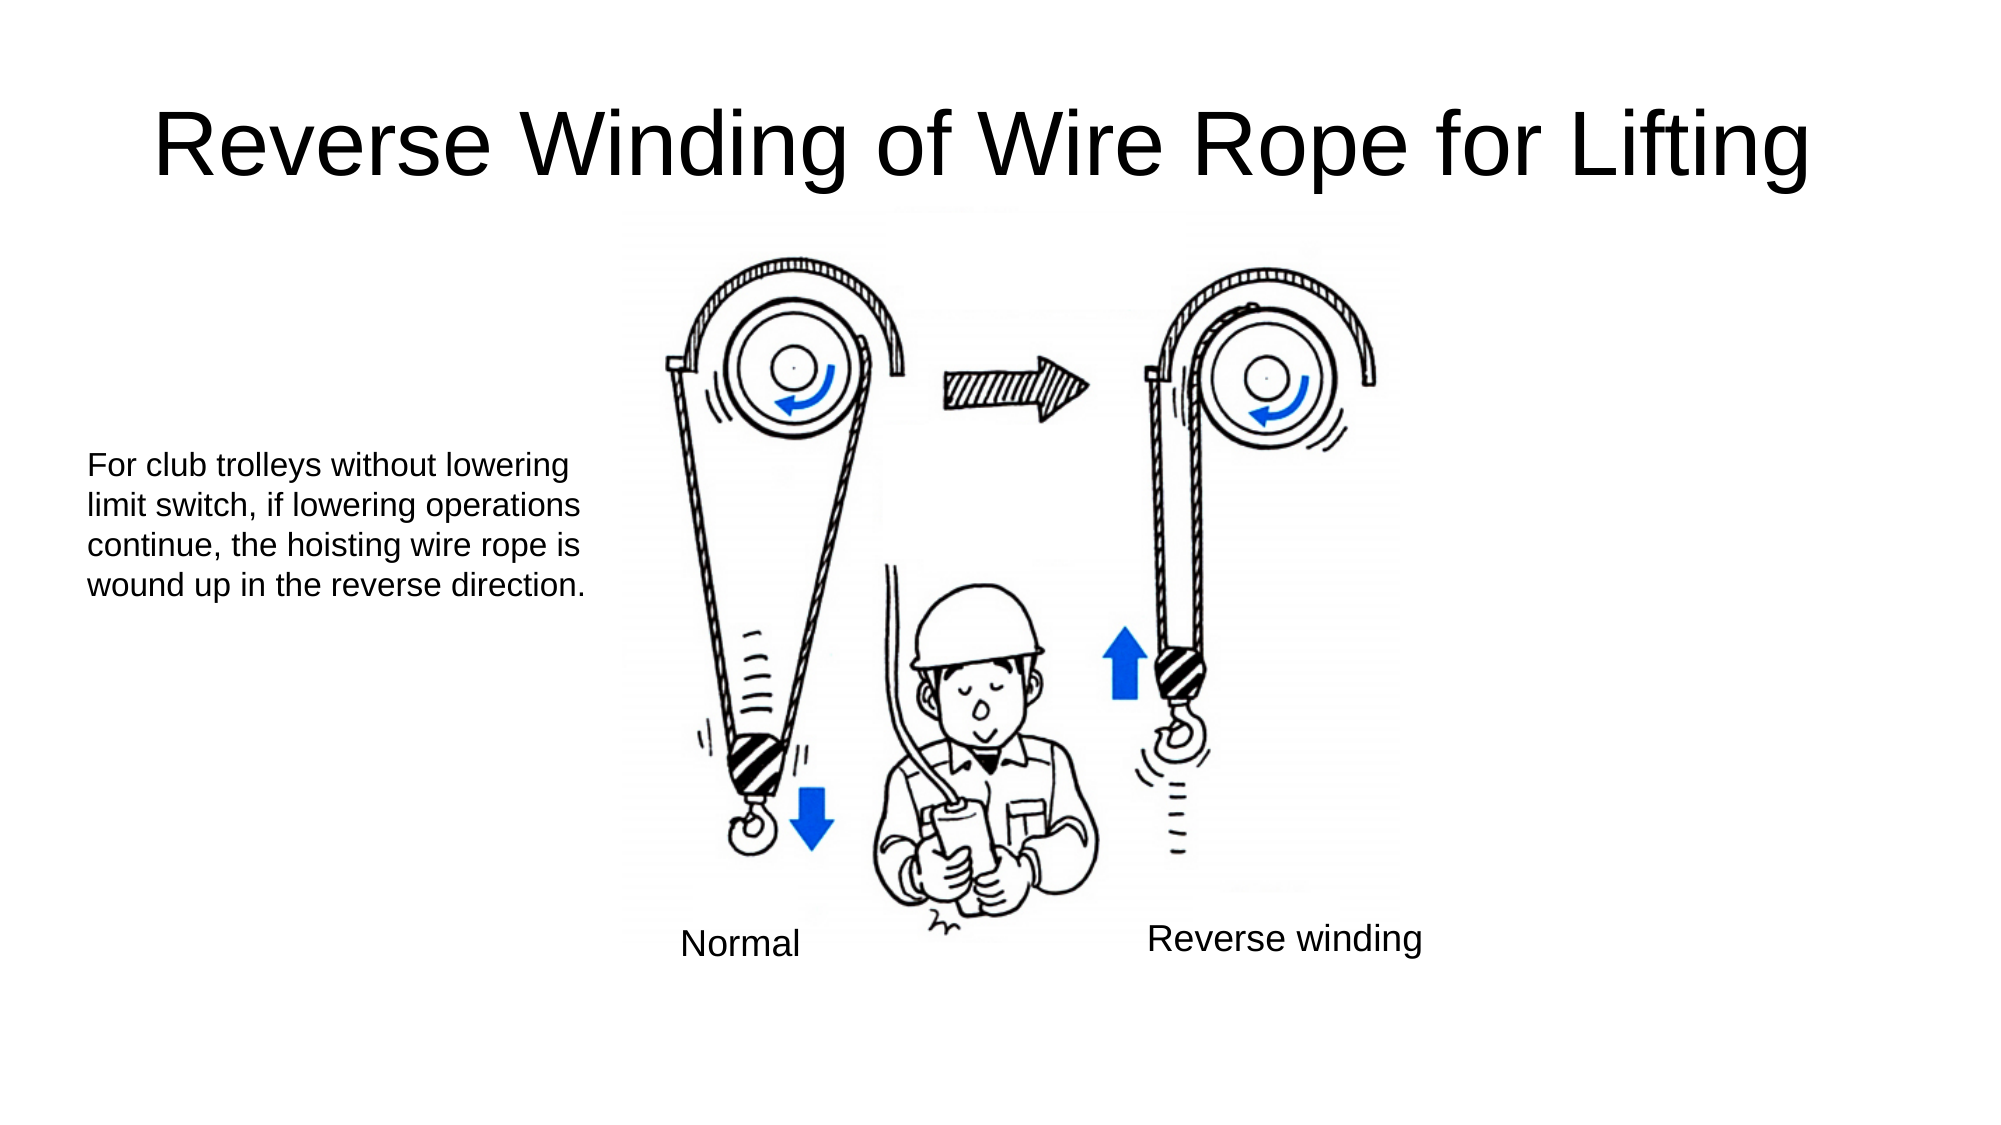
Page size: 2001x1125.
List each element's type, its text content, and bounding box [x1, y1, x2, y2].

text_box For club trolleys without lowering limit switch, if lowering operations continue, the hoisting wire rope is wound up in the reverse direction. [72, 435, 622, 611]
picture [622, 203, 1400, 943]
title Reverse Winding of Wire Rope for Lifting [137, 59, 1863, 233]
text_box Reverse winding [1132, 906, 1471, 967]
text_box Normal [665, 943, 824, 972]
